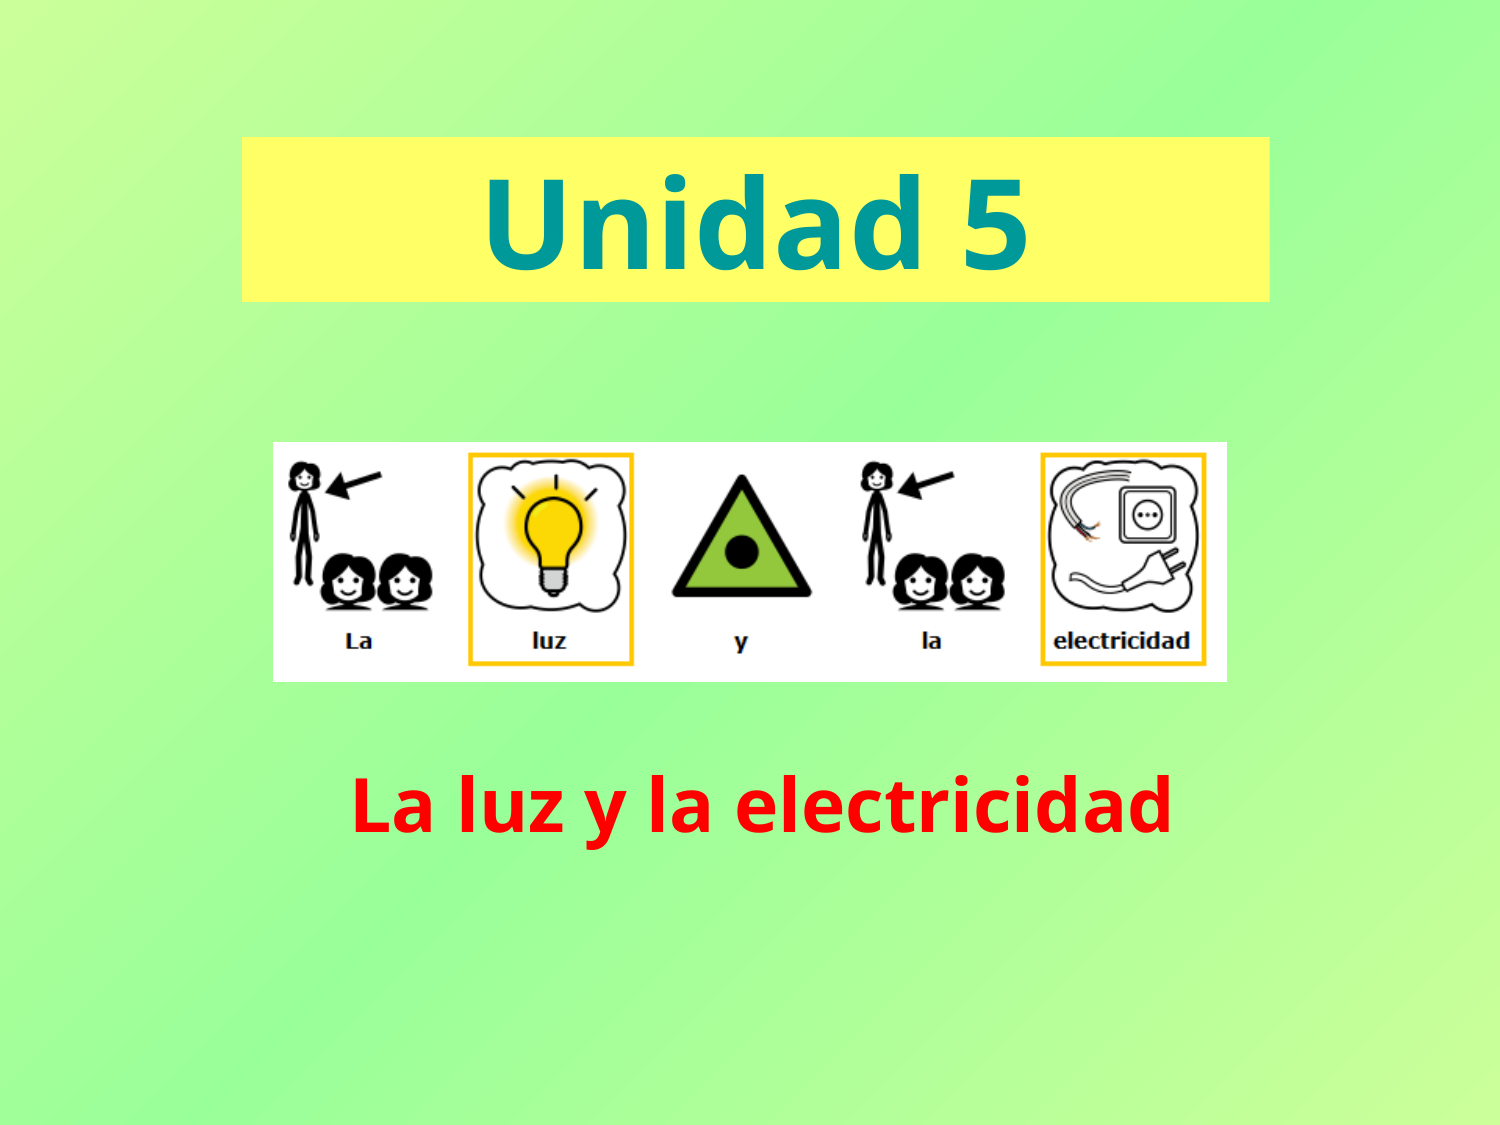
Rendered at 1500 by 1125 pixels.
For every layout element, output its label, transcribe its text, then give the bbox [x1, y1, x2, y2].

text_box La luz y la electricidad [262, 749, 1263, 855]
picture [273, 442, 1227, 683]
text_box Unidad 5 [242, 137, 1270, 302]
